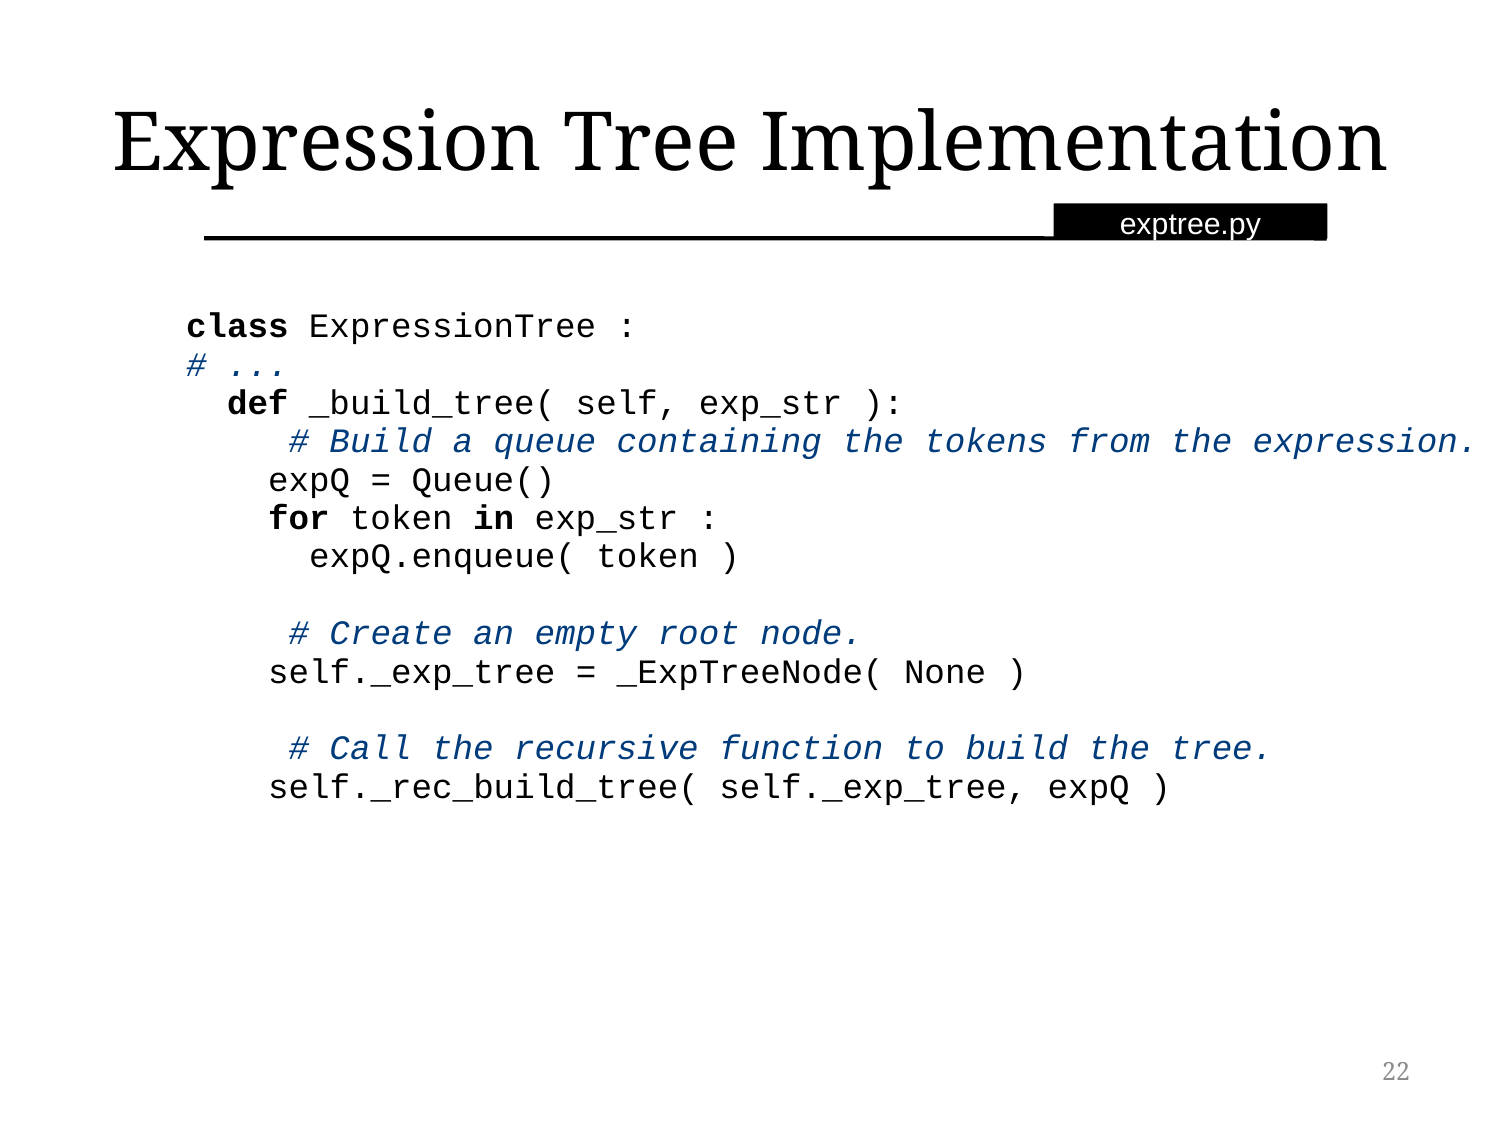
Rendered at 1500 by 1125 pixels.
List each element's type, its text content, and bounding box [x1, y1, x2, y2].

slide_number 22 [1074, 1042, 1425, 1103]
text_box exptree.py [1054, 204, 1327, 239]
title Expression Tree Implementation [74, 44, 1429, 233]
text_box class ExpressionTree : # ... def _build_tree( self, exp_str ): # Build a queue containing the tokens from the expression. expQ = Queue() for token in exp_str : expQ.enqueue( token ) # Create an empty root node. self._exp_tree = _ExpTreeNode( None ) # Call the recursive function to build the tree. self._rec_build_tree( self._exp_tree, expQ ) [186, 304, 1473, 979]
